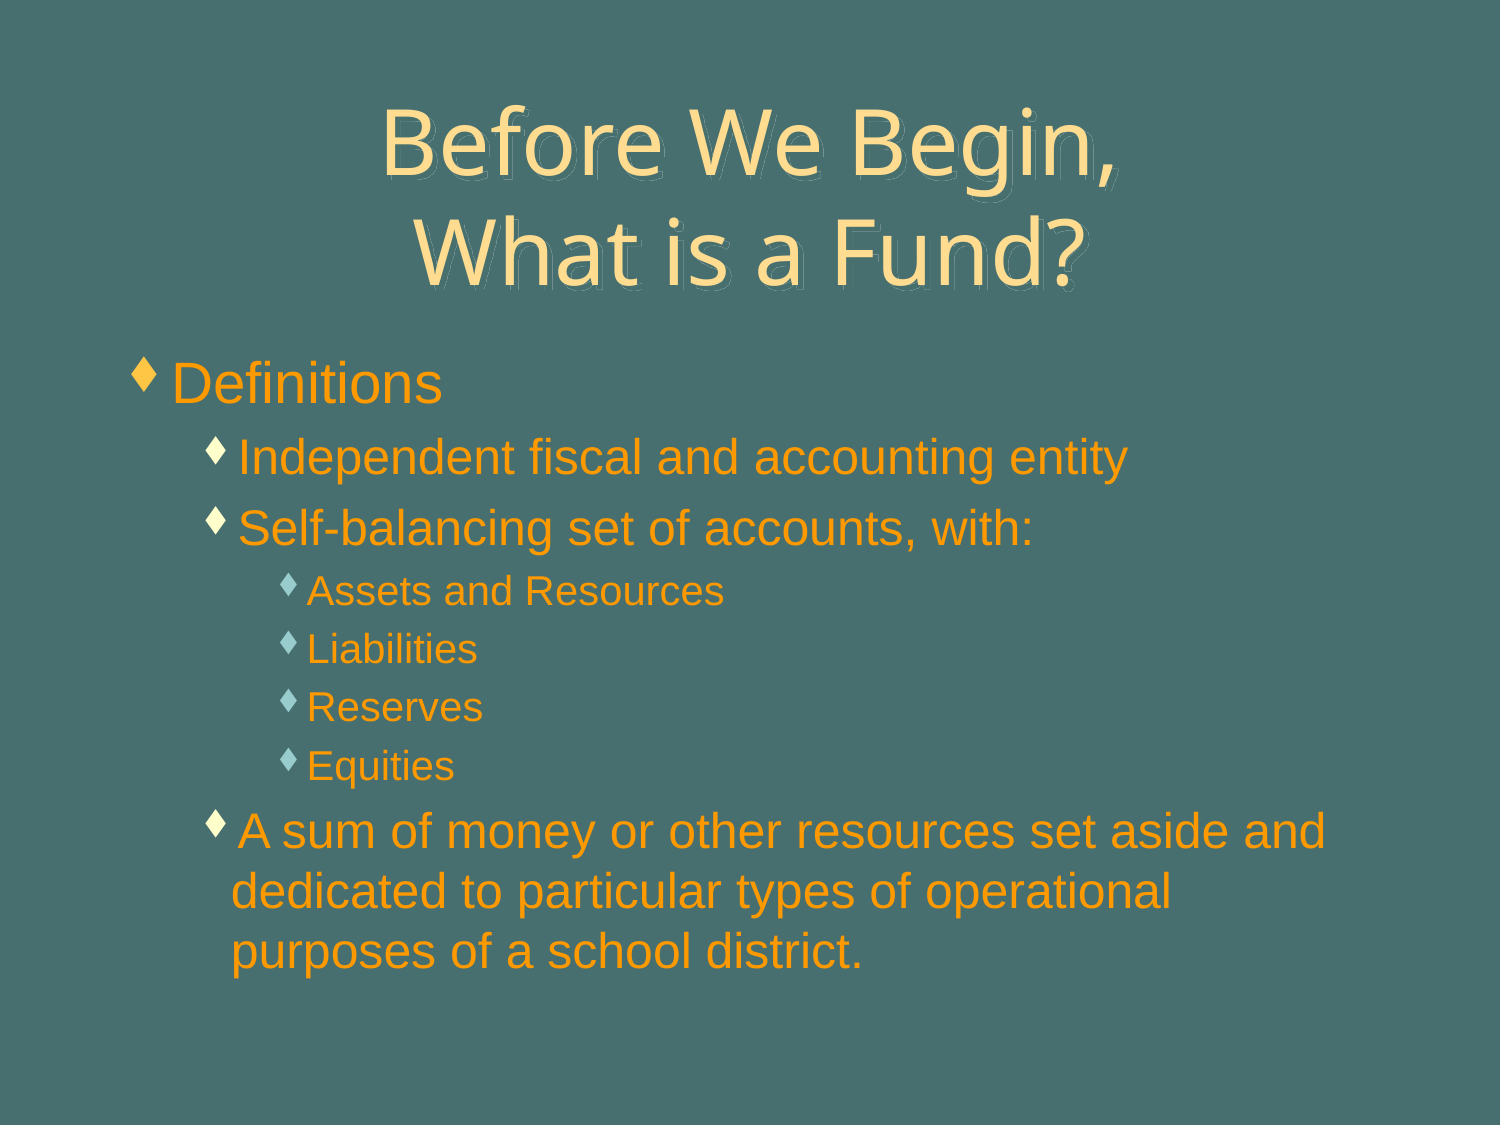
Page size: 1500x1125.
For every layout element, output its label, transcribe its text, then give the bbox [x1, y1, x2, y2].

title Before We Begin, What is a Fund? [112, 75, 1388, 313]
list Definitions Independent fiscal and accounting entity Self-balancing set of accounts, with: Assets and Resources Liabilities Reserves Equities A sum of money or other resources set aside and dedicated to particular types of operational purposes of a school district. [112, 337, 1388, 1038]
